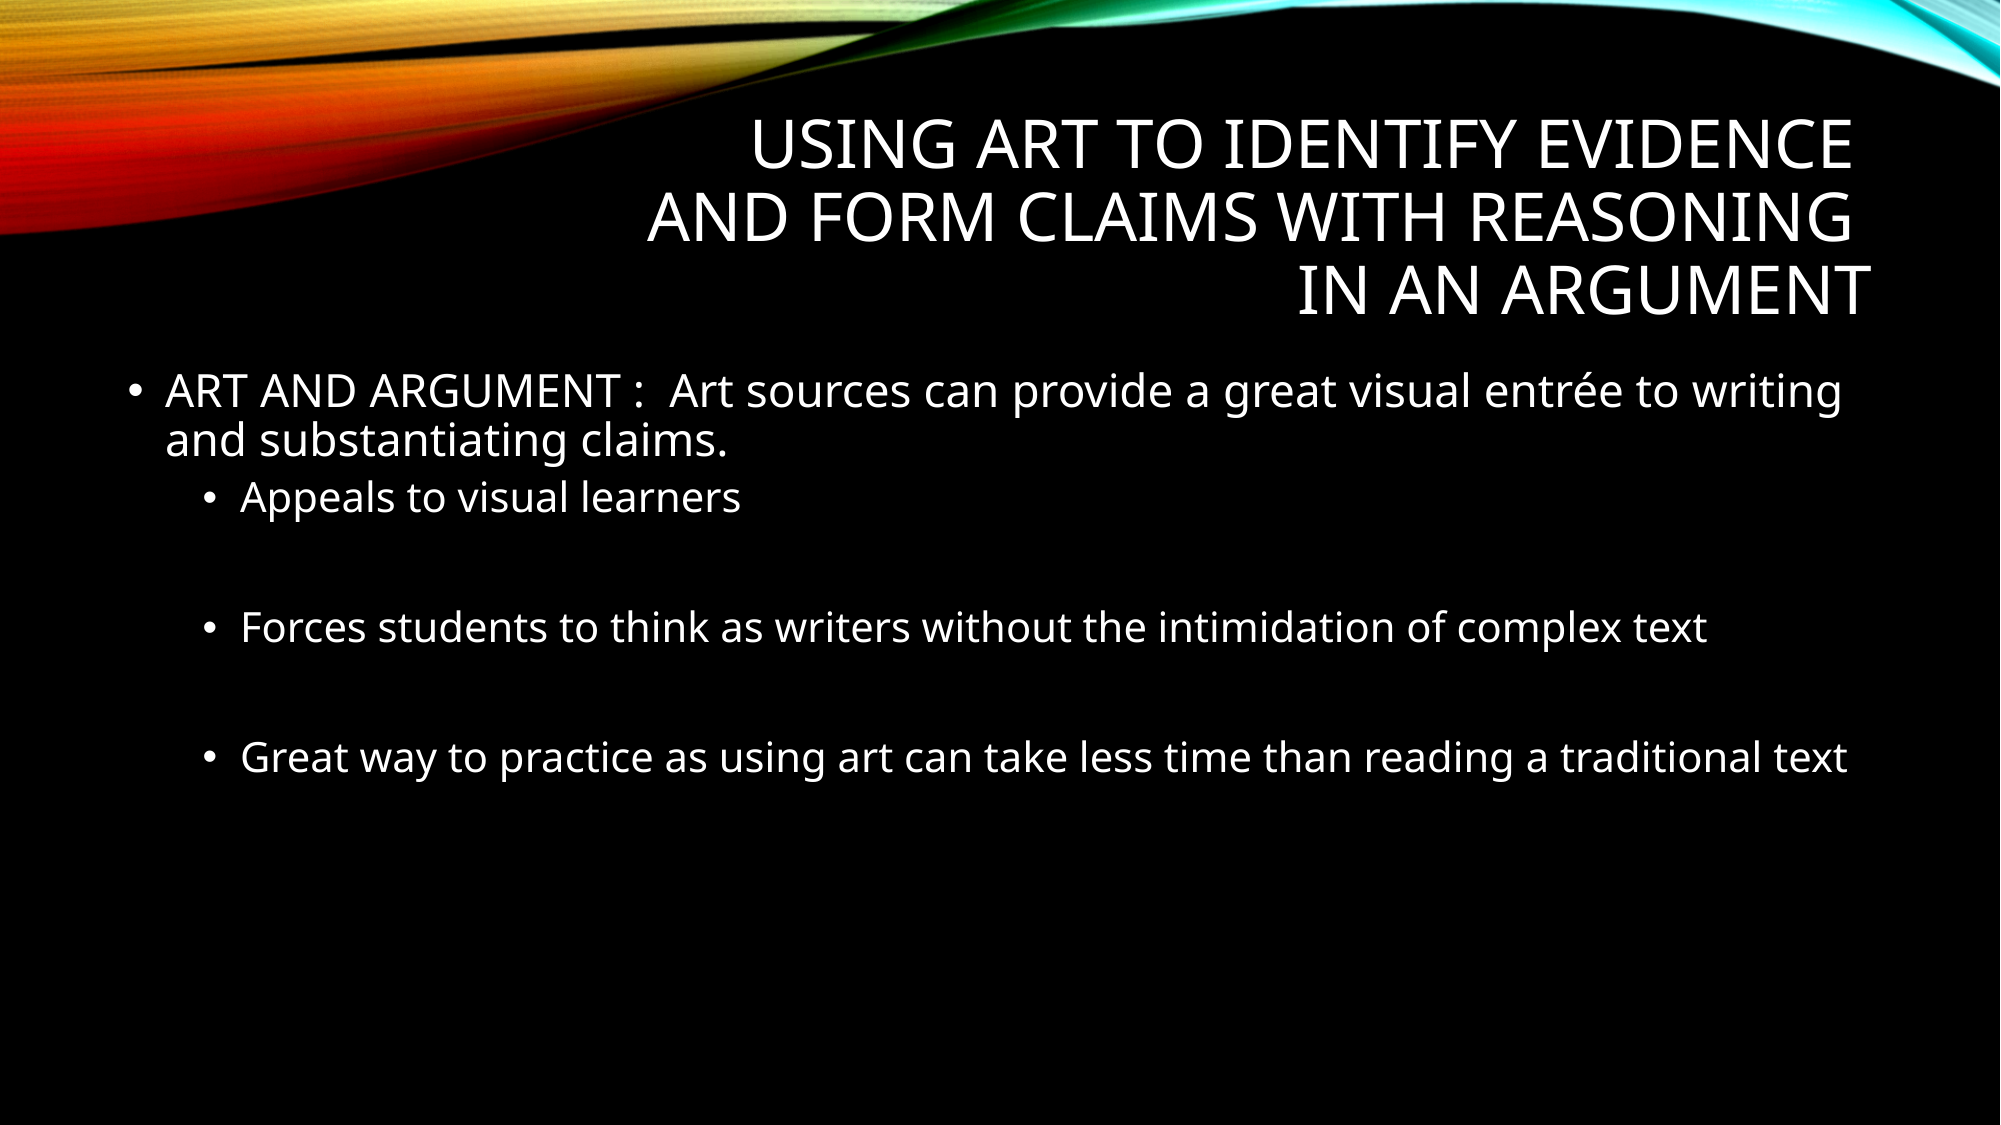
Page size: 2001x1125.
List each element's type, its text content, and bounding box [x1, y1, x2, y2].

title Using Art to Identify Evidence and form claims with reasoning in an argument [278, 101, 1888, 338]
list ART AND ARGUMENT : Art sources can provide a great visual entrée to writing and substantiating claims. Appeals to visual learners Forces students to think as writers without the intimidation of complex text Great way to practice as using art can take less time than reading a traditional text [112, 360, 1888, 1021]
picture [0, 0, 2000, 237]
